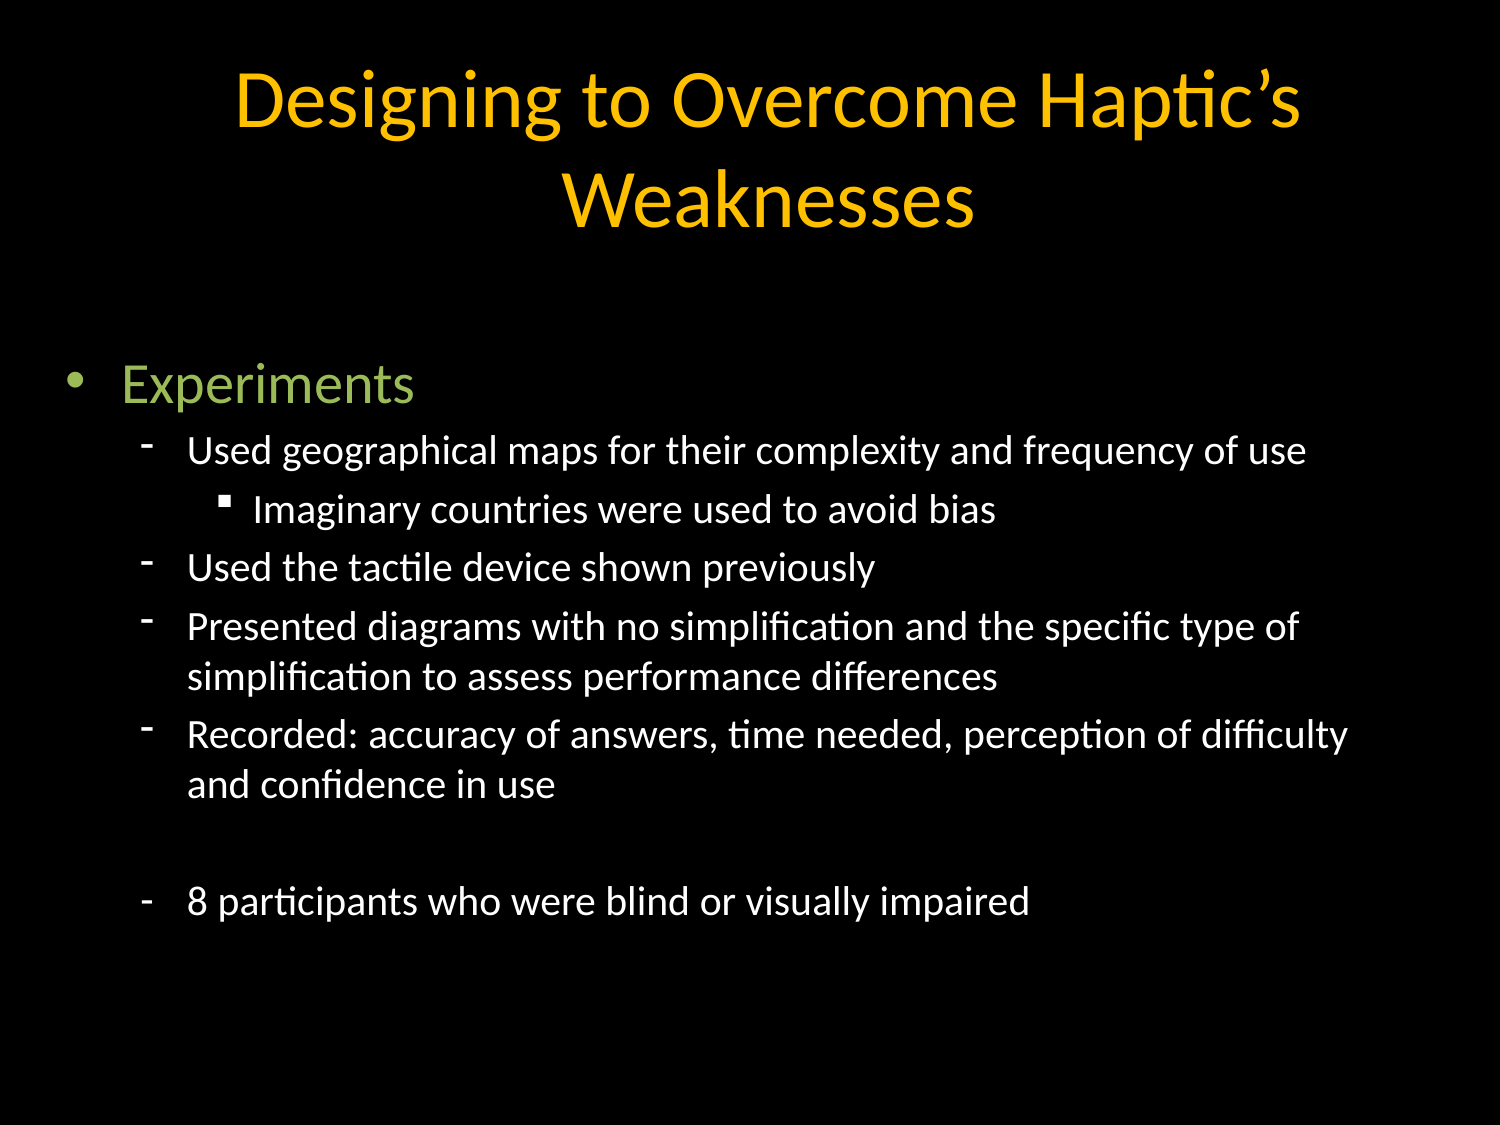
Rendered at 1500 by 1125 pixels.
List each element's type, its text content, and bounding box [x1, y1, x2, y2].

list Experiments Used geographical maps for their complexity and frequency of use Imaginary countries were used to avoid bias Used the tactile device shown previously Presented diagrams with no simplification and the specific type of simplification to assess performance differences Recorded: accuracy of answers, time needed, perception of difficulty and confidence in use 8 participants who were blind or visually impaired [49, 337, 1438, 1125]
title Designing to Overcome Haptic’s Weaknesses [37, 49, 1500, 238]
